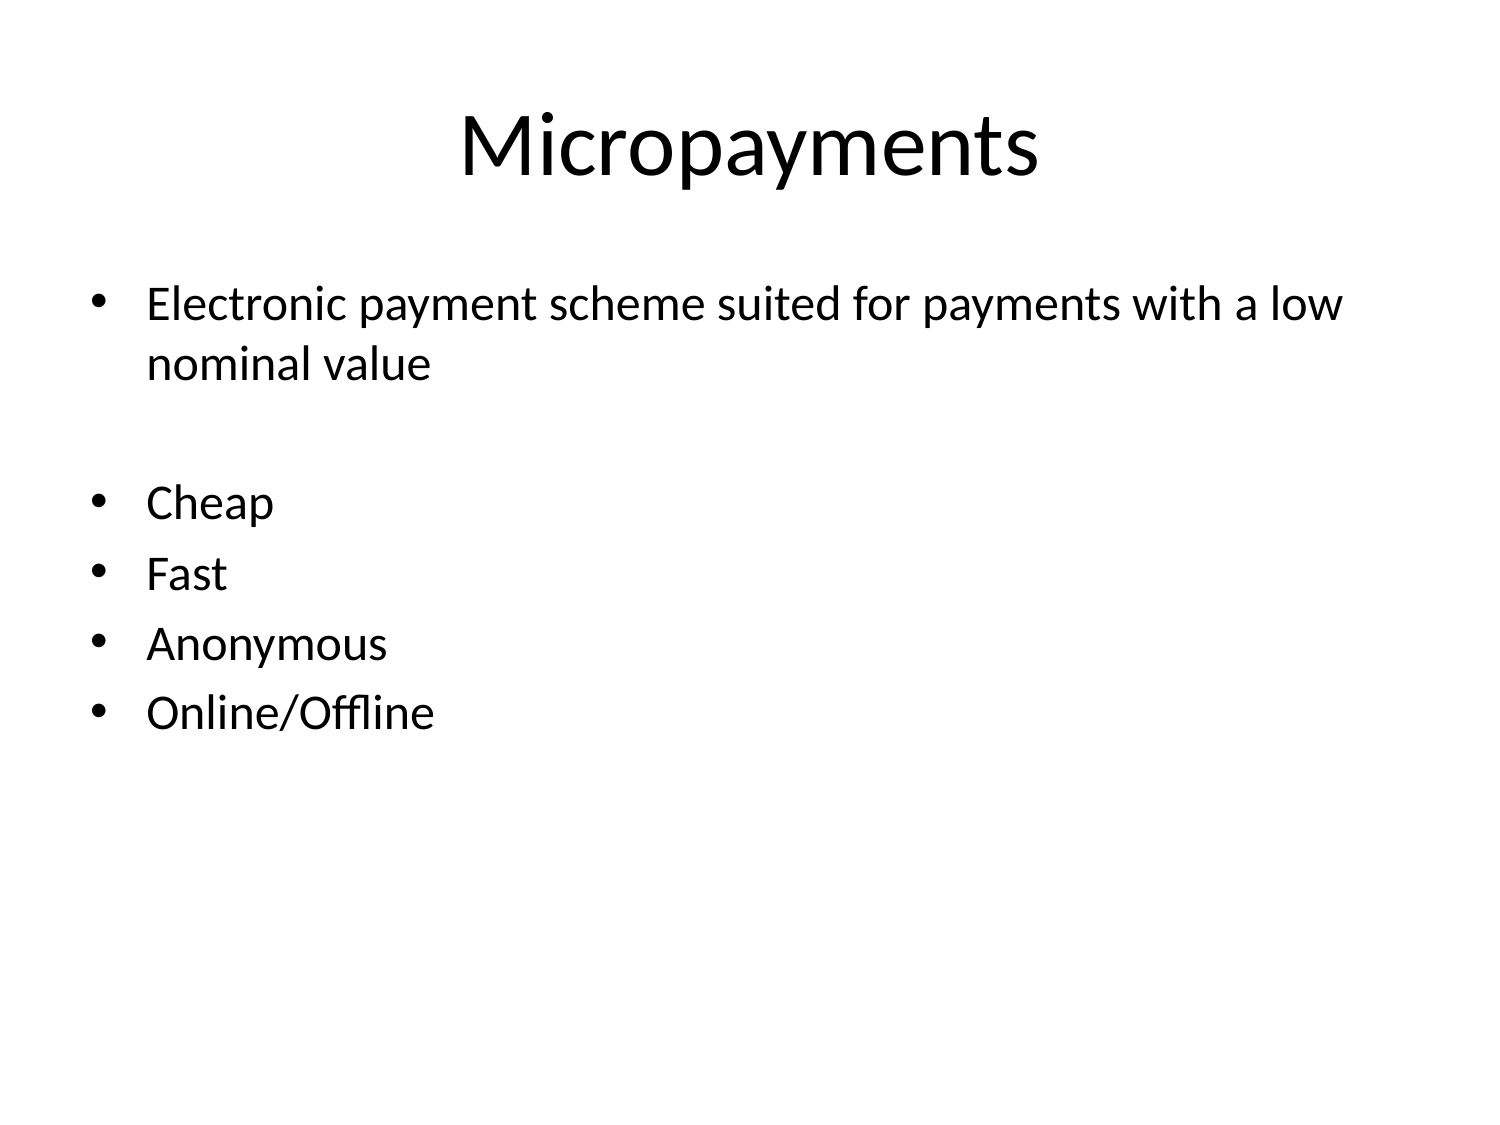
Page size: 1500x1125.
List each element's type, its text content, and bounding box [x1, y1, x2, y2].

title Micropayments [74, 44, 1426, 233]
list Electronic payment scheme suited for payments with a low nominal value Cheap Fast Anonymous Online/Offline [74, 262, 1426, 1006]
